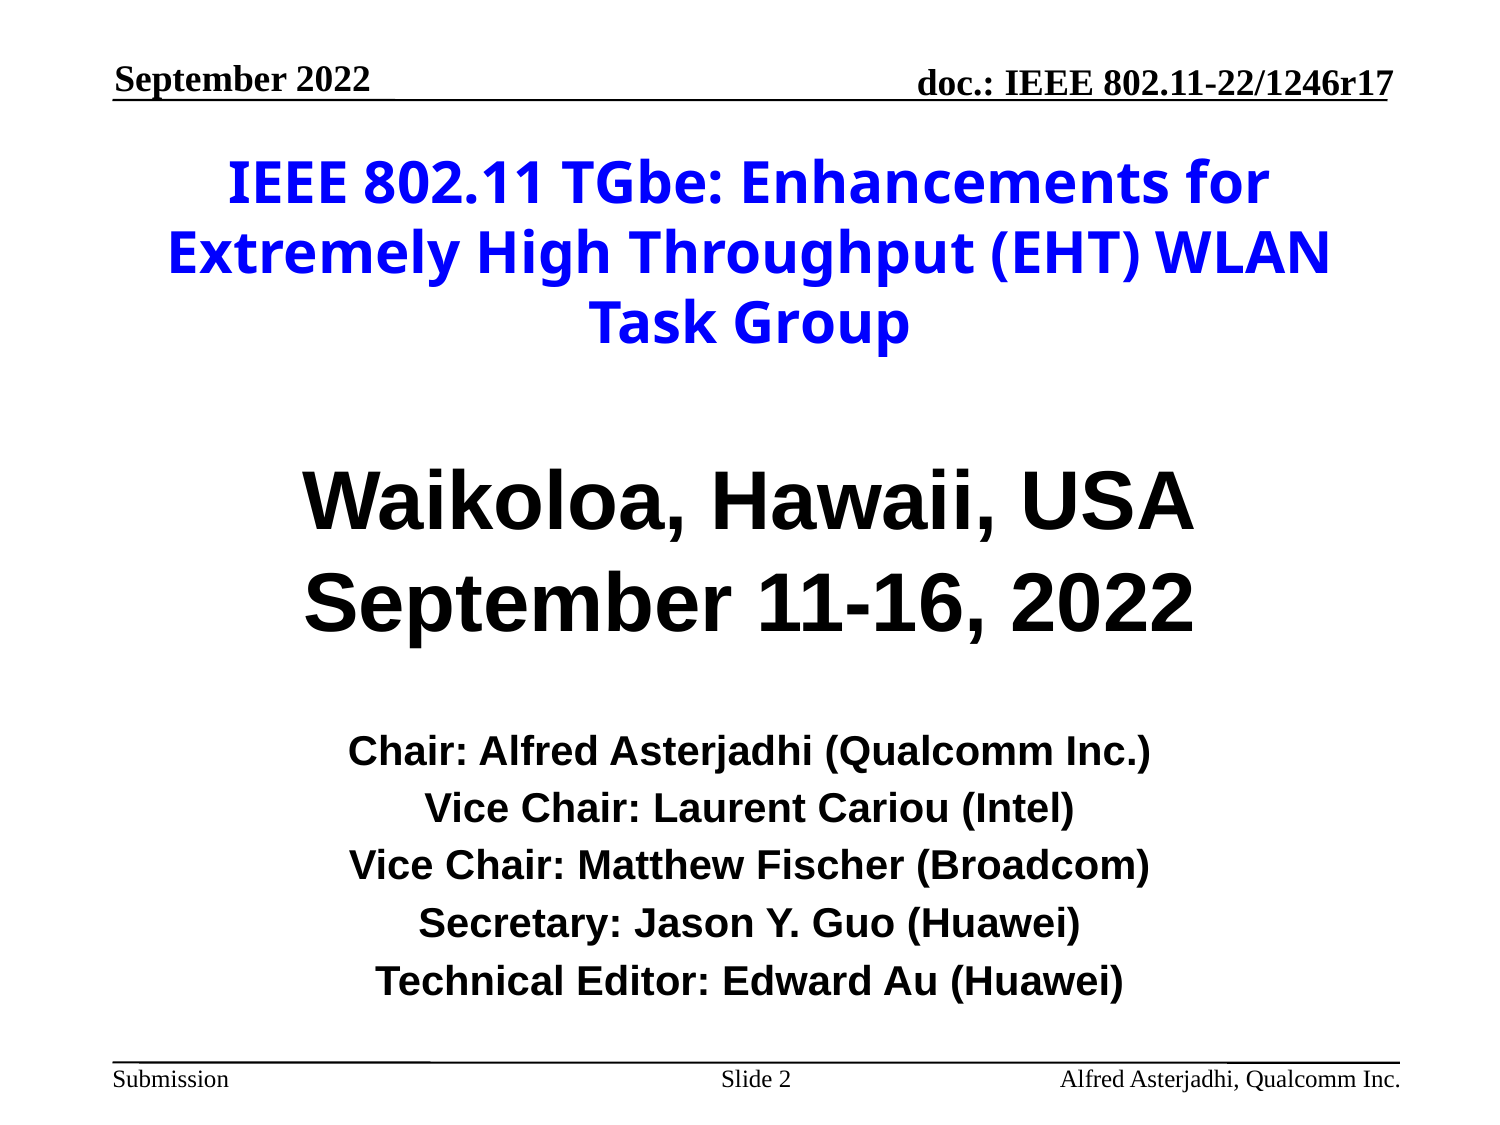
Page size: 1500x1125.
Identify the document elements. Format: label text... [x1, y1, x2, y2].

footer Alfred Asterjadhi, Qualcomm Inc. [878, 1061, 1402, 1093]
list Waikoloa, Hawaii, USA September 11-16, 2022 Chair: Alfred Asterjadhi (Qualcomm Inc.) Vice Chair: Laurent Cariou (Intel) Vice Chair: Matthew Fischer (Broadcom) Secretary: Jason Y. Guo (Huawei) Technical Editor: Edward Au (Huawei) [112, 449, 1388, 1063]
title IEEE 802.11 TGbe: Enhancements for Extremely High Throughput (EHT) WLAN Task Group [112, 112, 1388, 388]
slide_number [114, 54, 493, 100]
slide_number Slide 2 [712, 1061, 800, 1123]
